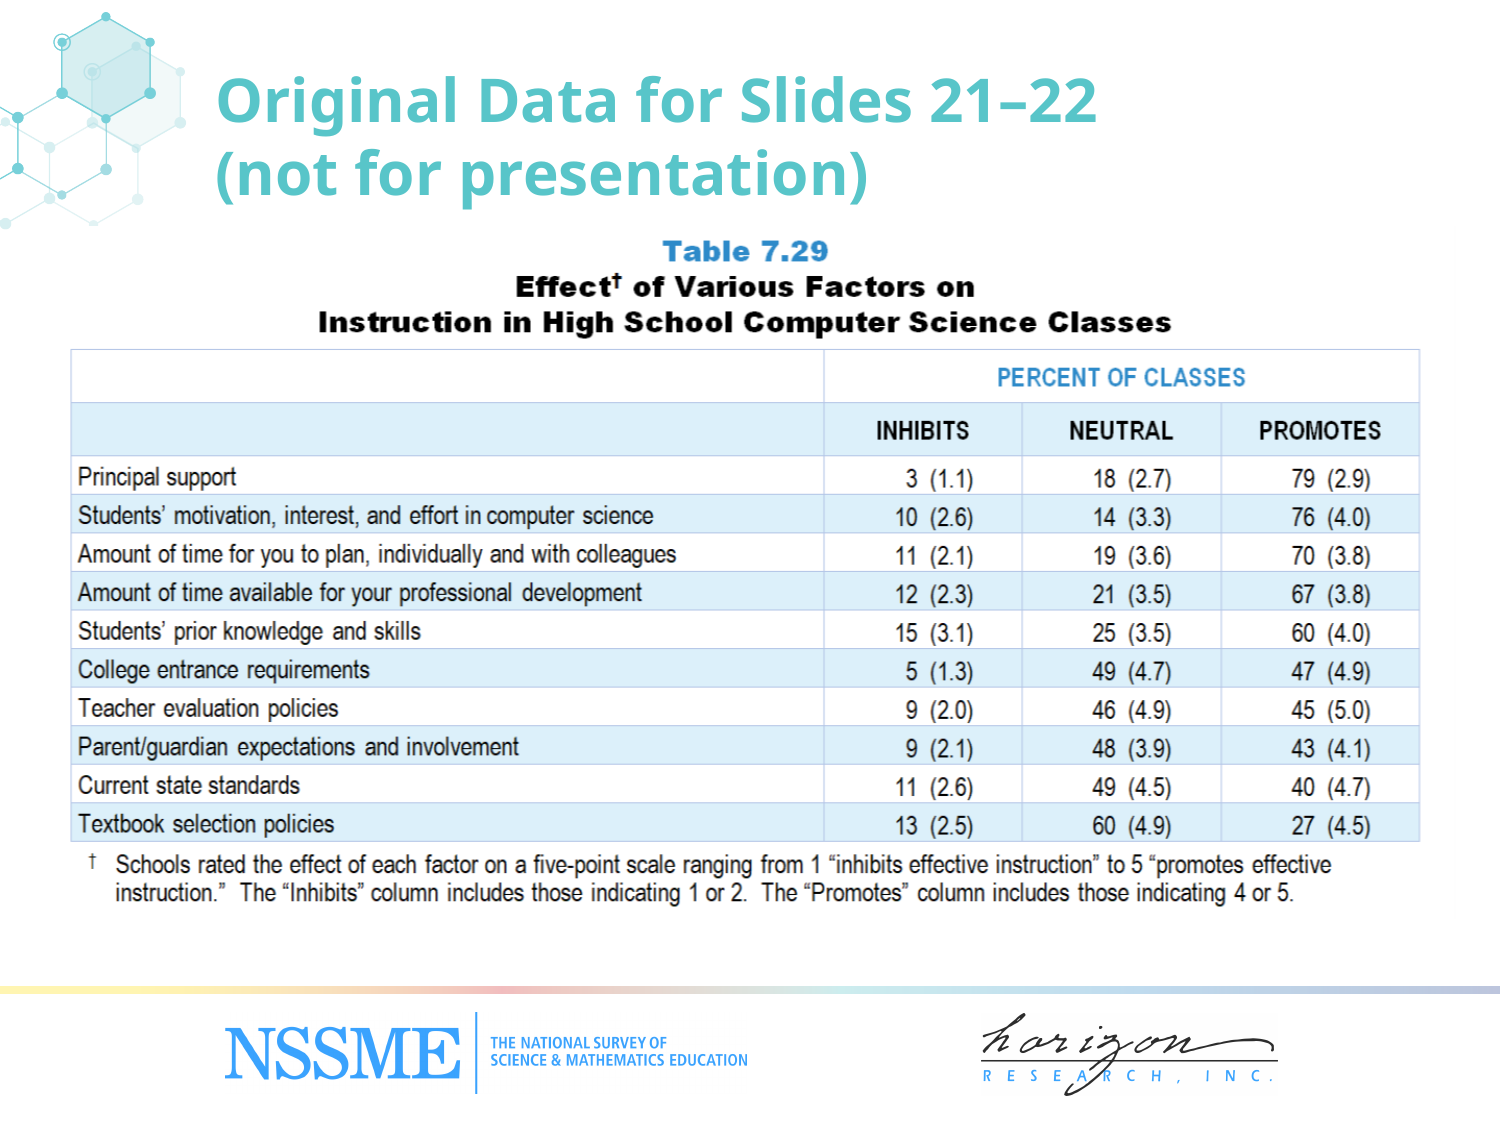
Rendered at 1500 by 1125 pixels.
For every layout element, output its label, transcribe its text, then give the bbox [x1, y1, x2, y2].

text_box Original Data for Slides 21–22 (not for presentation) [200, 41, 1425, 224]
picture [0, 0, 1500, 1125]
